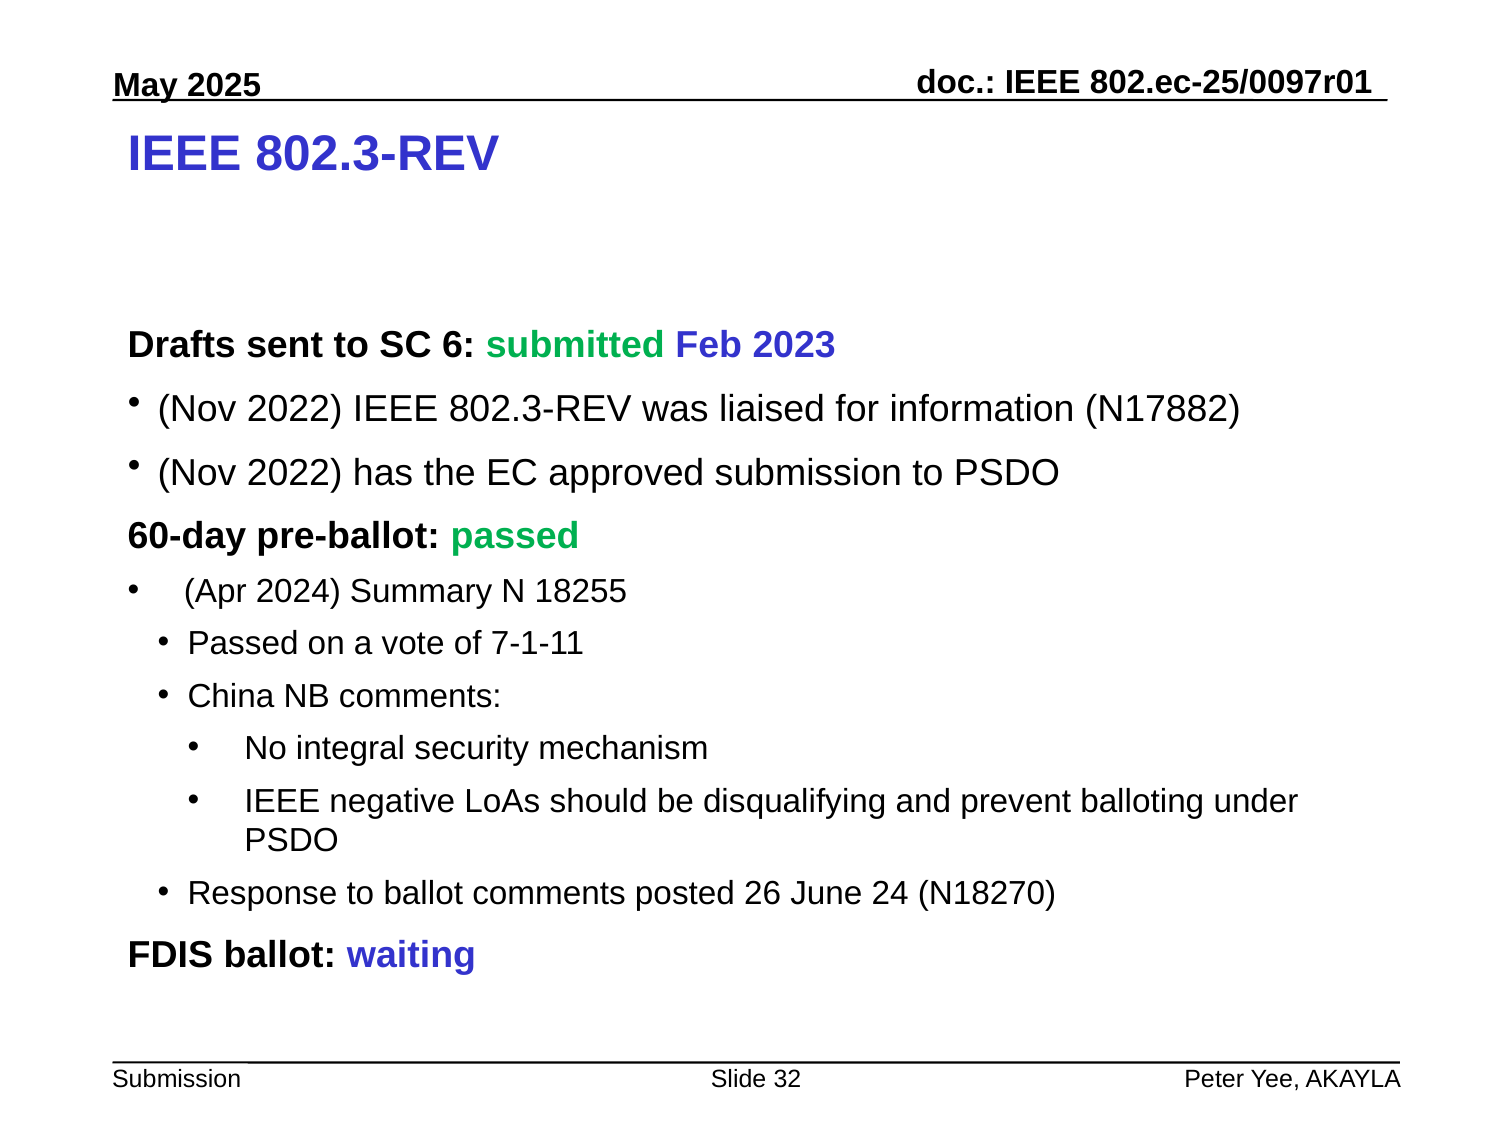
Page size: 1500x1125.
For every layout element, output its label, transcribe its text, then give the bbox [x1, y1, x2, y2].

footer Peter Yee, AKAYLA [1183, 1061, 1402, 1093]
slide_number Slide 32 [709, 1061, 803, 1093]
list Drafts sent to SC 6: submitted Feb 2023 (Nov 2022) IEEE 802.3-REV was liaised for information (N17882) (Nov 2022) has the EC approved submission to PSDO 60-day pre-ballot: passed (Apr 2024) Summary N 18255 Passed on a vote of 7-1-11 China NB comments: No integral security mechanism IEEE negative LoAs should be disqualifying and prevent balloting under PSDO Response to ballot comments posted 26 June 24 (N18270) FDIS ballot: waiting [112, 312, 1388, 988]
title IEEE 802.3-REV [112, 112, 1388, 288]
